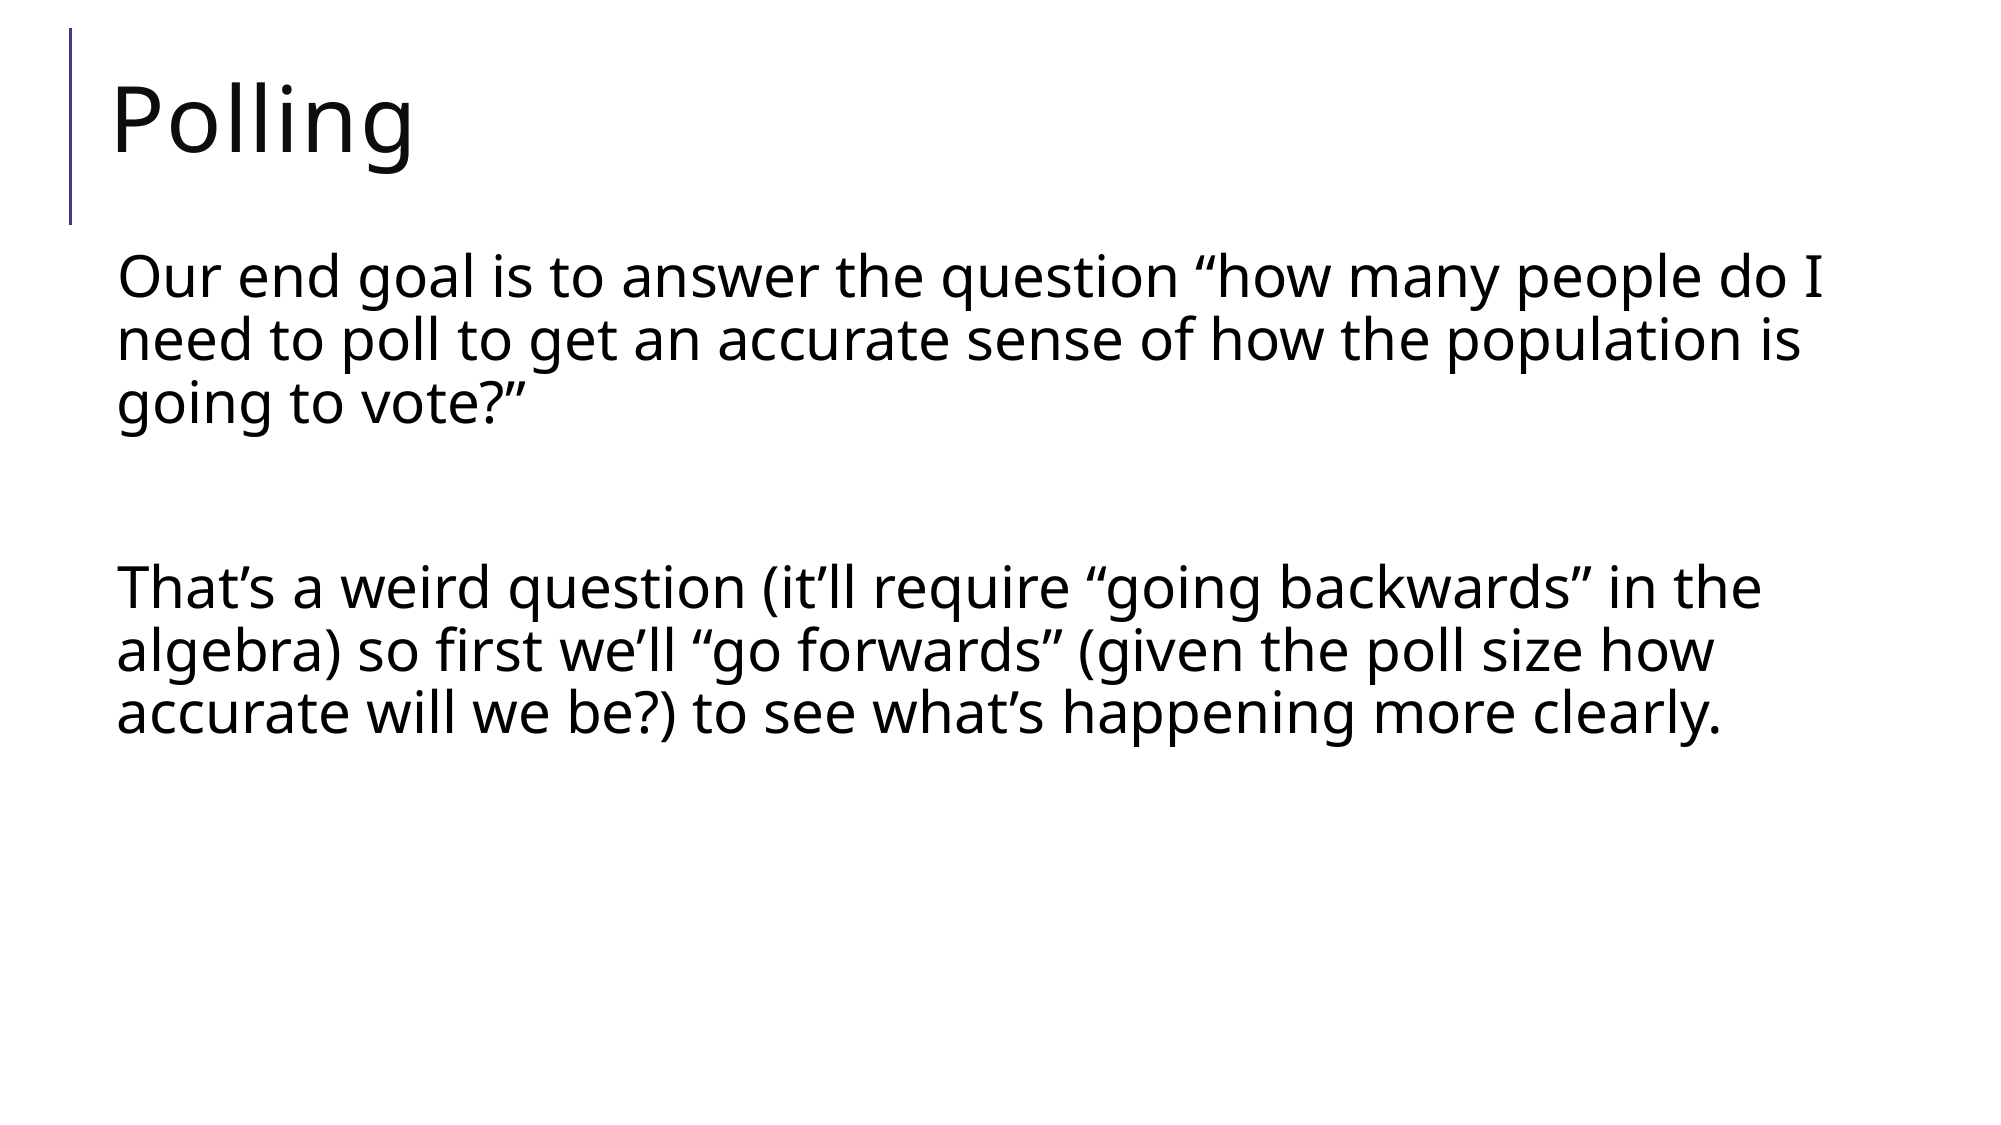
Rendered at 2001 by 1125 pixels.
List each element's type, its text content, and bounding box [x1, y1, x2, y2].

list Our end goal is to answer the question “how many people do I need to poll to get an accurate sense of how the population is going to vote?” That’s a weird question (it’ll require “going backwards” in the algebra) so first we’ll “go forwards” (given the poll size how accurate will we be?) to see what’s happening more clearly. [94, 240, 1930, 1035]
title Polling [94, 43, 1930, 210]
